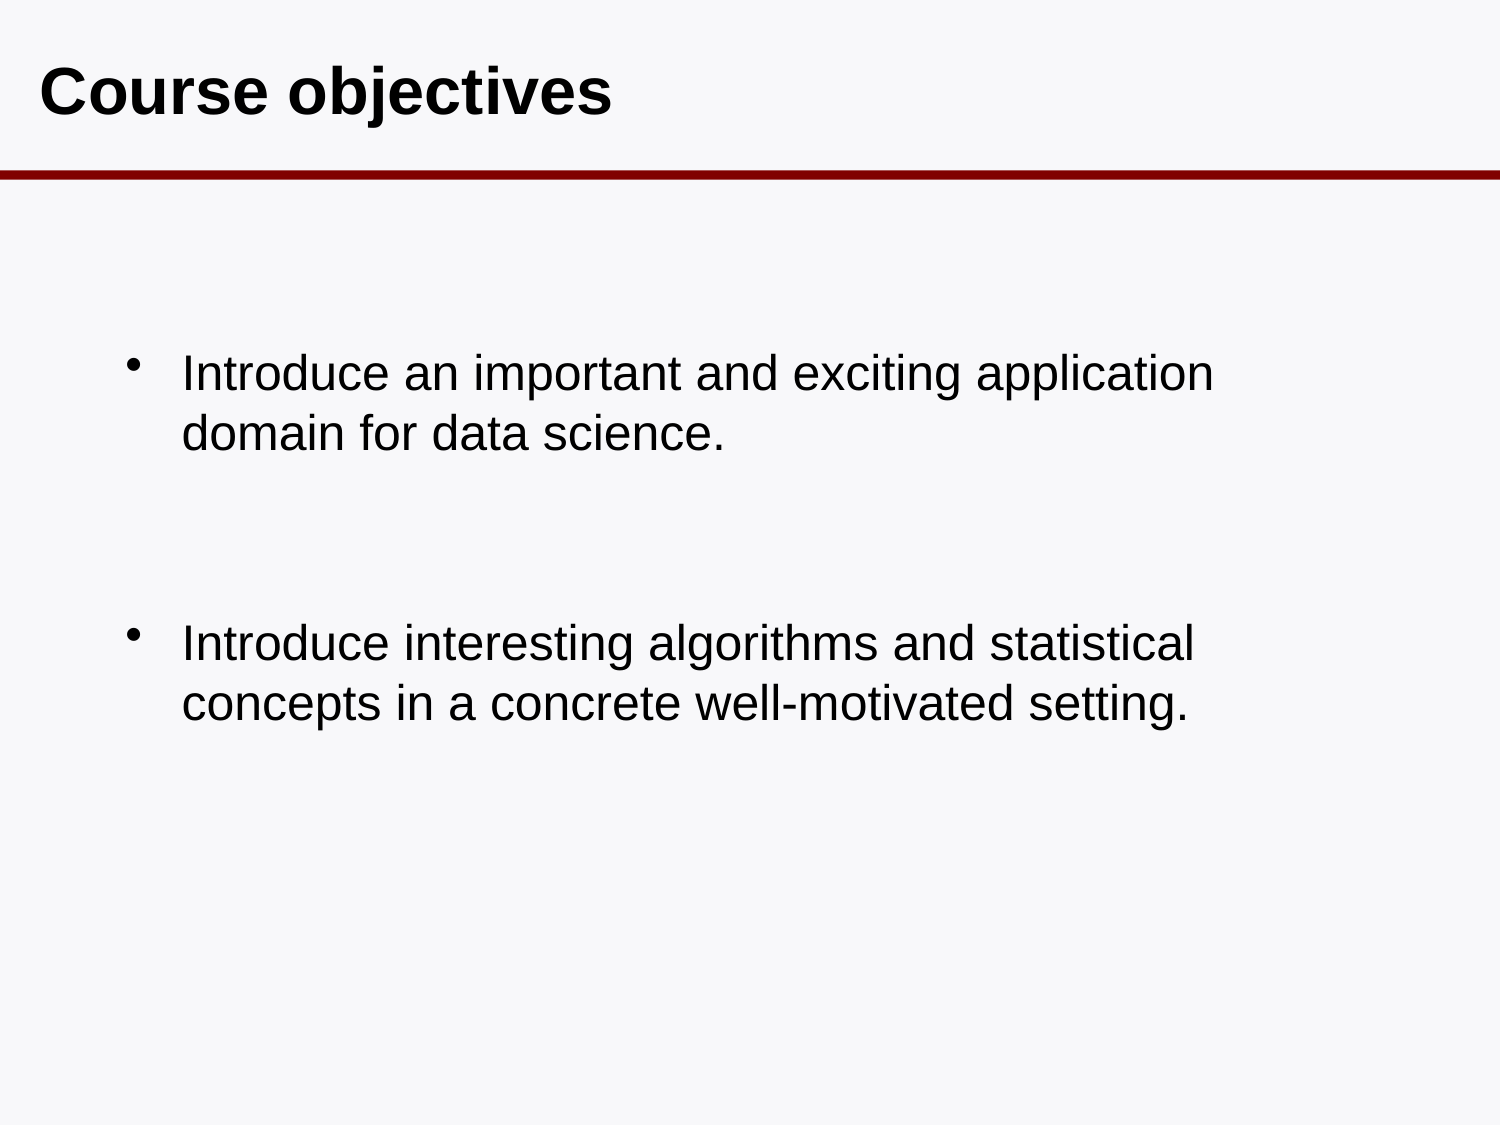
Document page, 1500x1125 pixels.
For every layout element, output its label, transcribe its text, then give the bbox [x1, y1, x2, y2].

list Introduce an important and exciting application domain for data science. Introduce interesting algorithms and statistical concepts in a concrete well-motivated setting. [110, 332, 1386, 1125]
title Course objectives [24, 24, 1301, 151]
